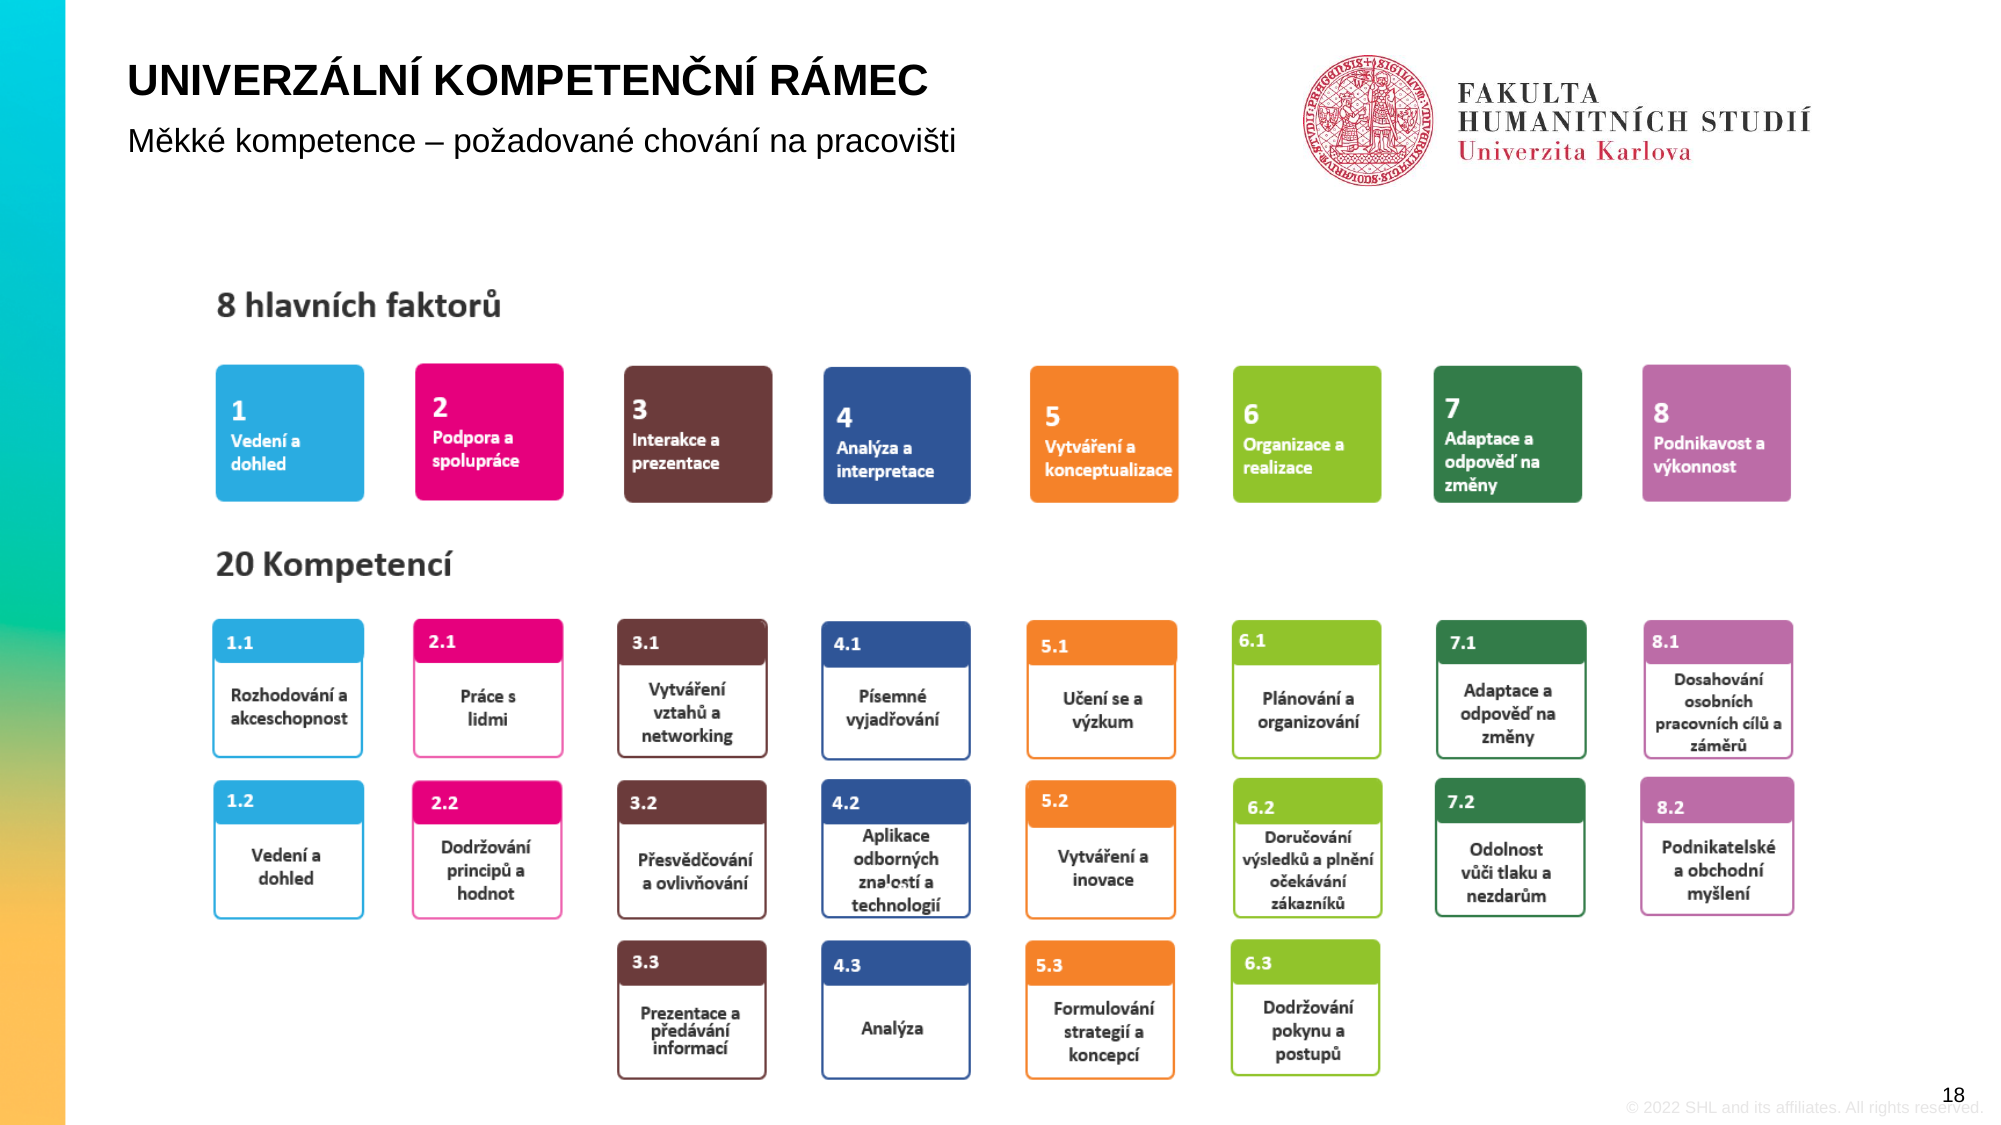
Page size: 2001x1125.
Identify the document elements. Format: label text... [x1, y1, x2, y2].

picture [0, 0, 2001, 1125]
list UNIVERZÁLNÍ KOMPETENČNÍ RÁMEC [112, 44, 1217, 112]
list Měkké kompetence – požadované chování na pracovišti [112, 112, 1829, 274]
